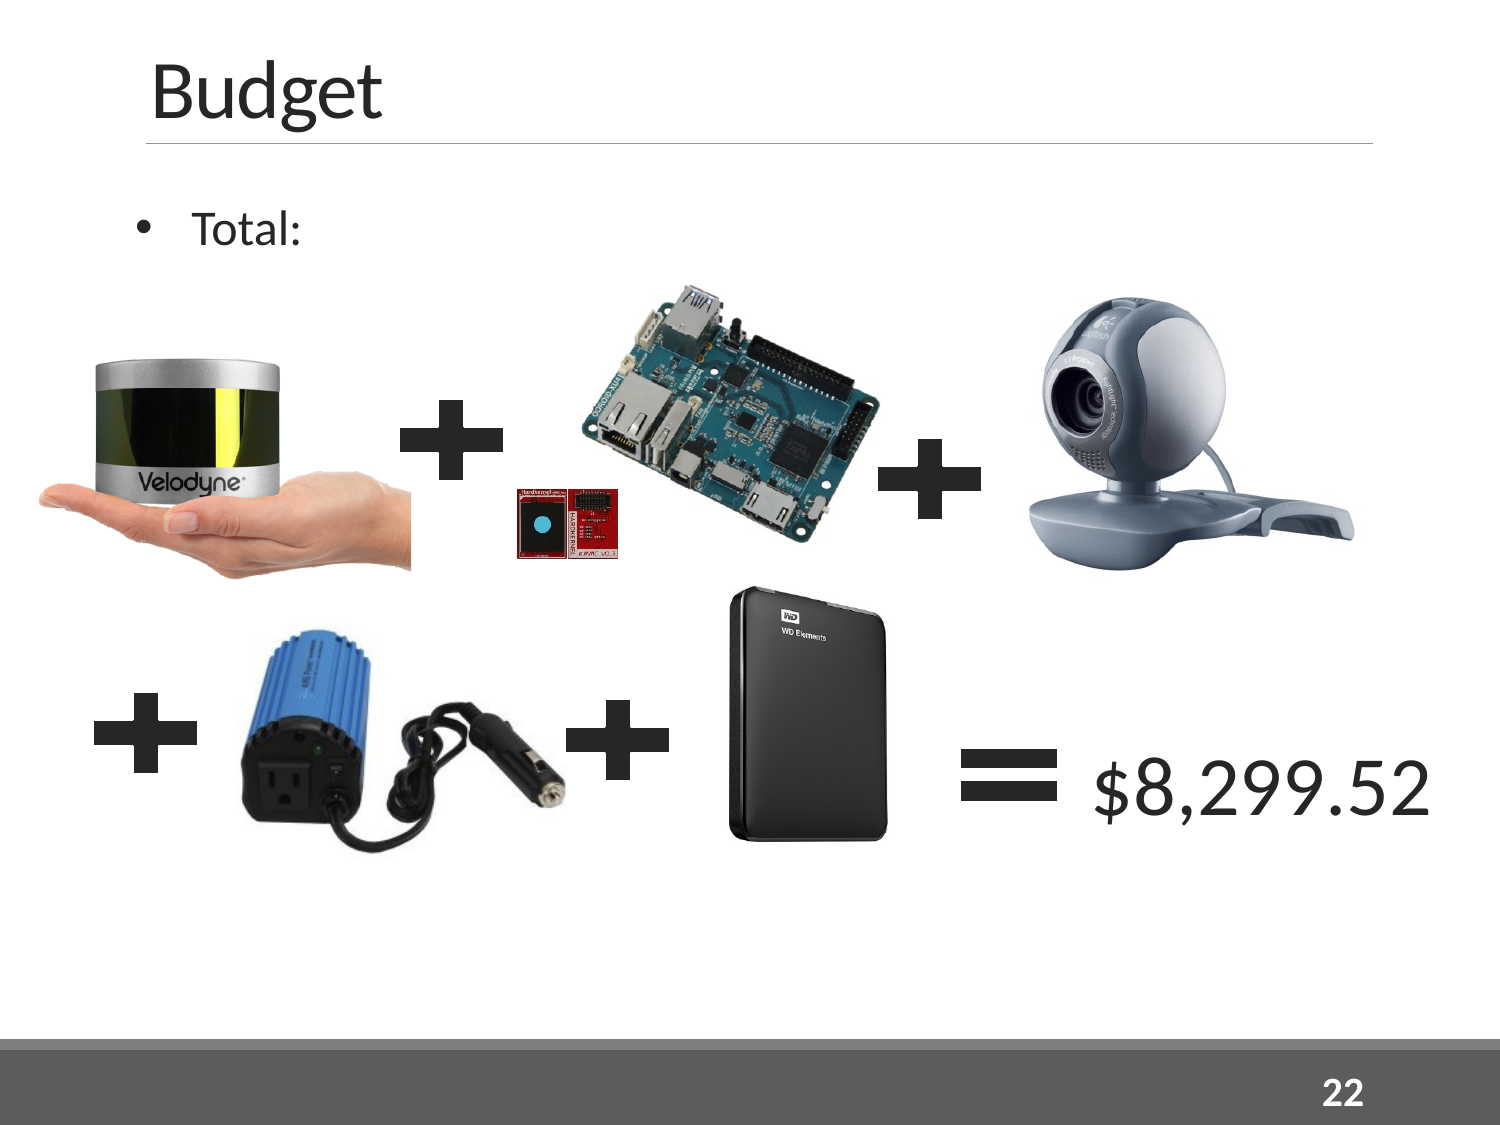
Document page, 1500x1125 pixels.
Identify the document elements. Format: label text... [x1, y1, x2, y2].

text_box [92, 690, 200, 775]
text_box [958, 746, 1059, 770]
text_box [419, 397, 505, 482]
slide_number 22 [1218, 1059, 1380, 1120]
picture [722, 585, 894, 842]
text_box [515, 282, 882, 560]
picture [1000, 282, 1378, 587]
text_box [958, 779, 1059, 803]
picture [15, 332, 412, 587]
picture [233, 619, 568, 861]
title Budget [135, 34, 1373, 144]
text_box [891, 436, 983, 522]
list Total: [135, 194, 1373, 855]
text_box [578, 697, 672, 782]
text_box $8,299.52 [1075, 723, 1475, 840]
